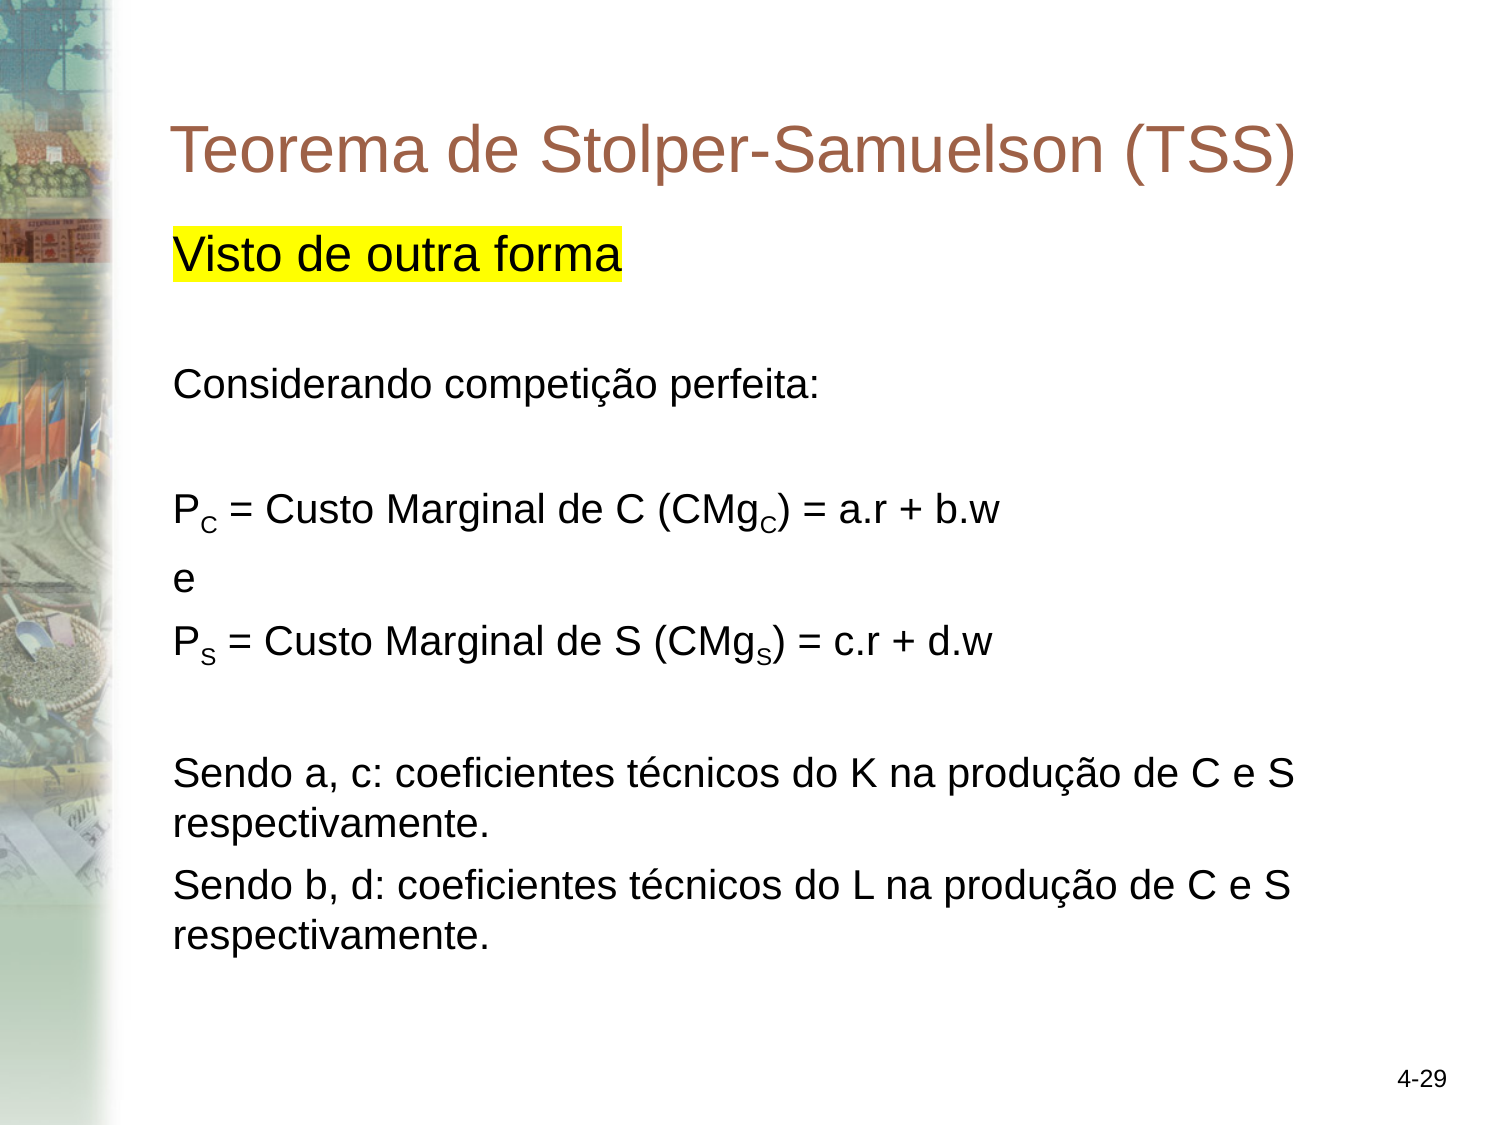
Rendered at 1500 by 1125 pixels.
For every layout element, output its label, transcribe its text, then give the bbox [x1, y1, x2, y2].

slide_number 4-29 [1175, 1025, 1463, 1100]
list Visto de outra forma Considerando competição perfeita: PC = Custo Marginal de C (CMgC) = a.r + b.w e PS = Custo Marginal de S (CMgS) = c.r + d.w Sendo a, c: coeficientes técnicos do K na produção de C e S respectivamente. Sendo b, d: coeficientes técnicos do L na produção de C e S respectivamente. [157, 213, 1429, 970]
picture [0, 0, 1500, 1125]
title Teorema de Stolper-Samuelson (TSS) [154, 52, 1443, 240]
